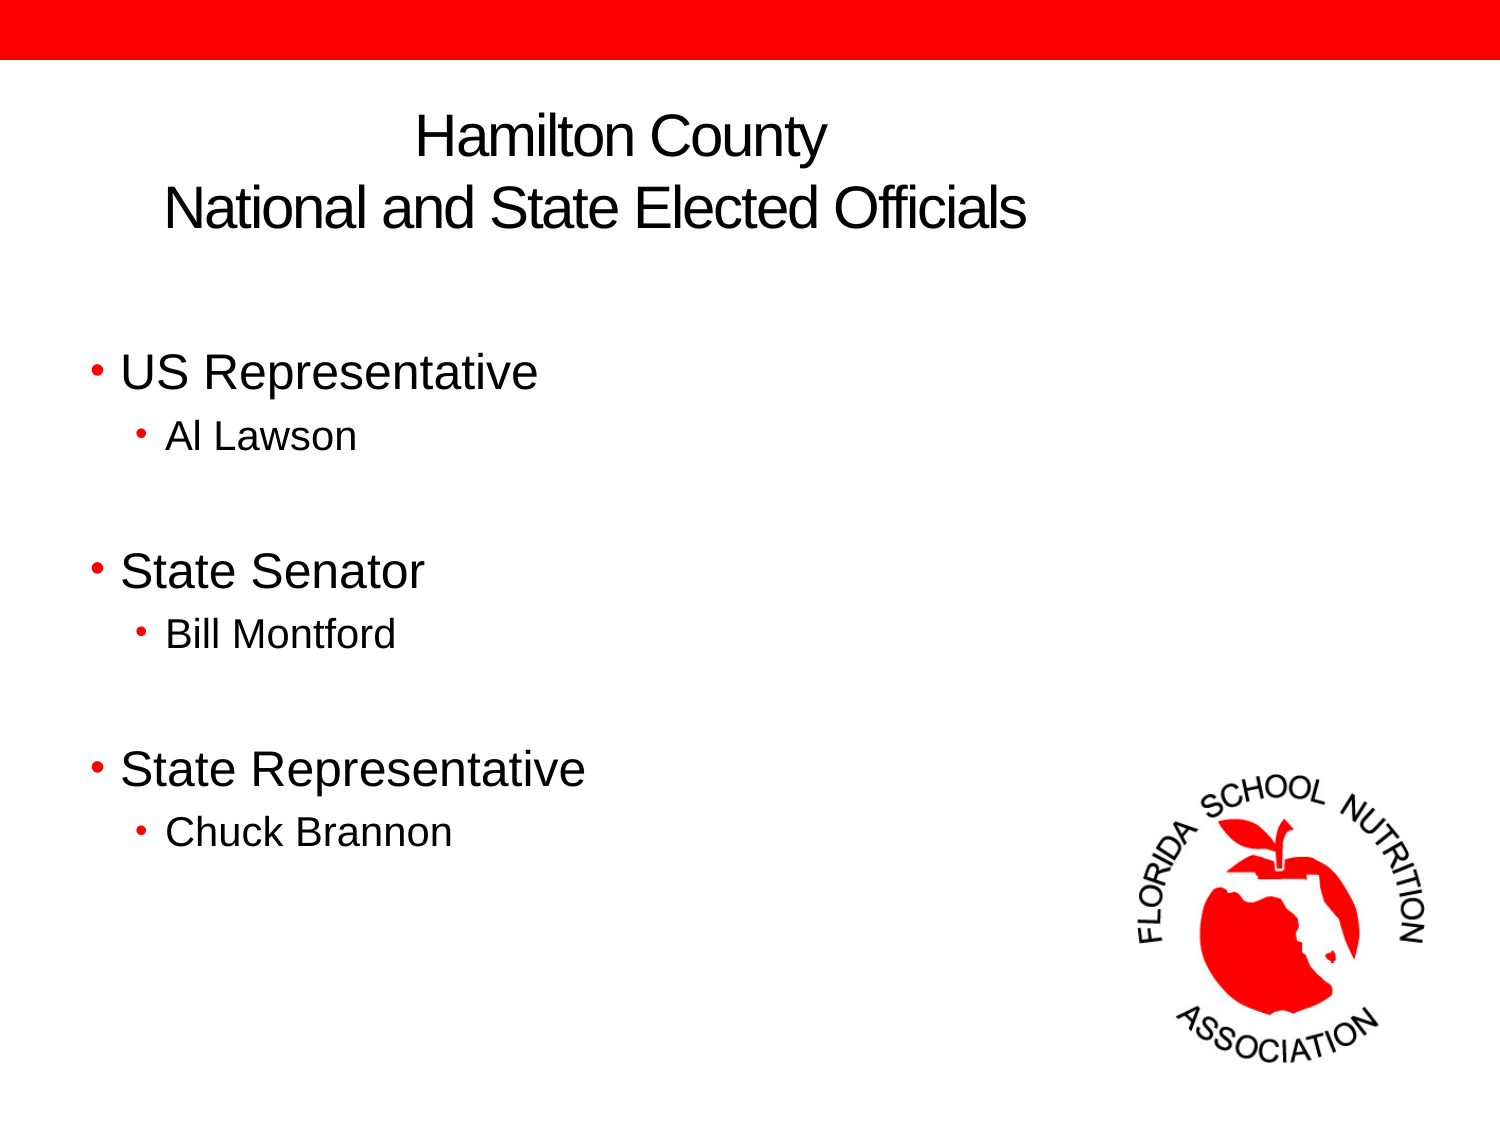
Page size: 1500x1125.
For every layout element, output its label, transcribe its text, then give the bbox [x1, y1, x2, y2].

list US Representative Al Lawson State Senator Bill Montford State Representative Chuck Brannon [75, 262, 1425, 1063]
title Hamilton County National and State Elected Officials [75, 87, 1425, 250]
